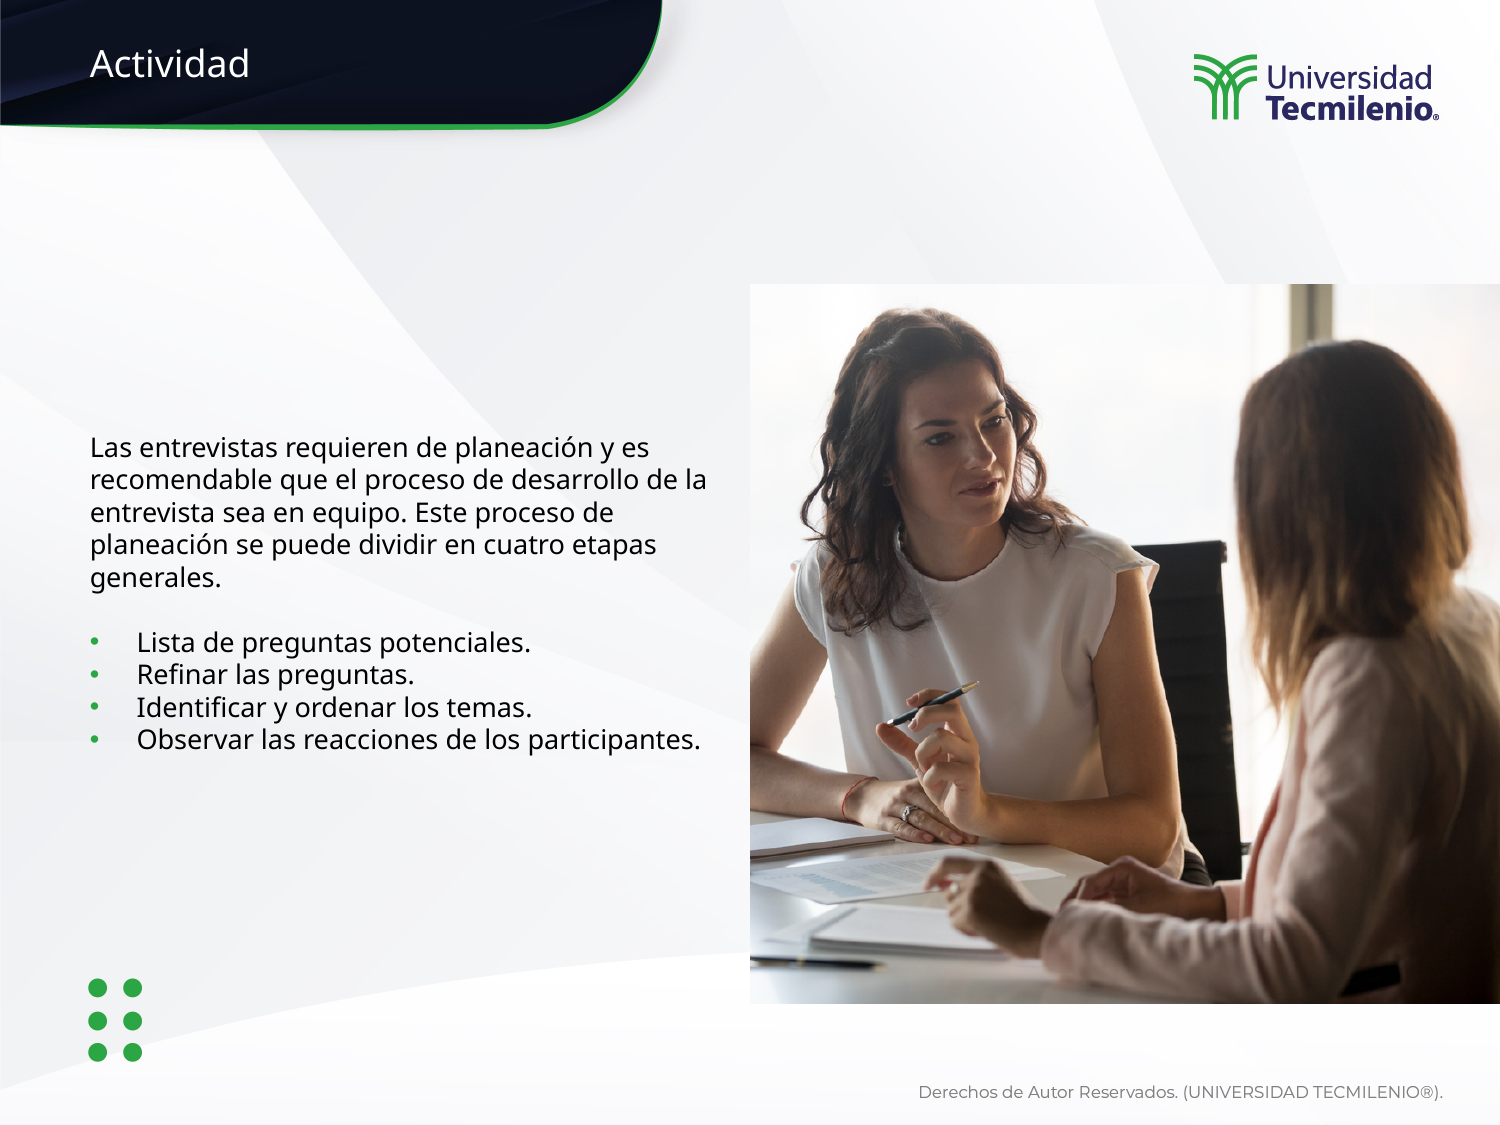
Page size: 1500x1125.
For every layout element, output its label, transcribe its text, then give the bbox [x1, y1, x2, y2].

picture [0, 0, 1500, 1125]
text_box Las entrevistas requieren de planeación y es recomendable que el proceso de desarrollo de la entrevista sea en equipo. Este proceso de planeación se puede dividir en cuatro etapas generales. Lista de preguntas potenciales. Refinar las preguntas. Identificar y ordenar los temas. Observar las reacciones de los participantes. [74, 422, 749, 763]
